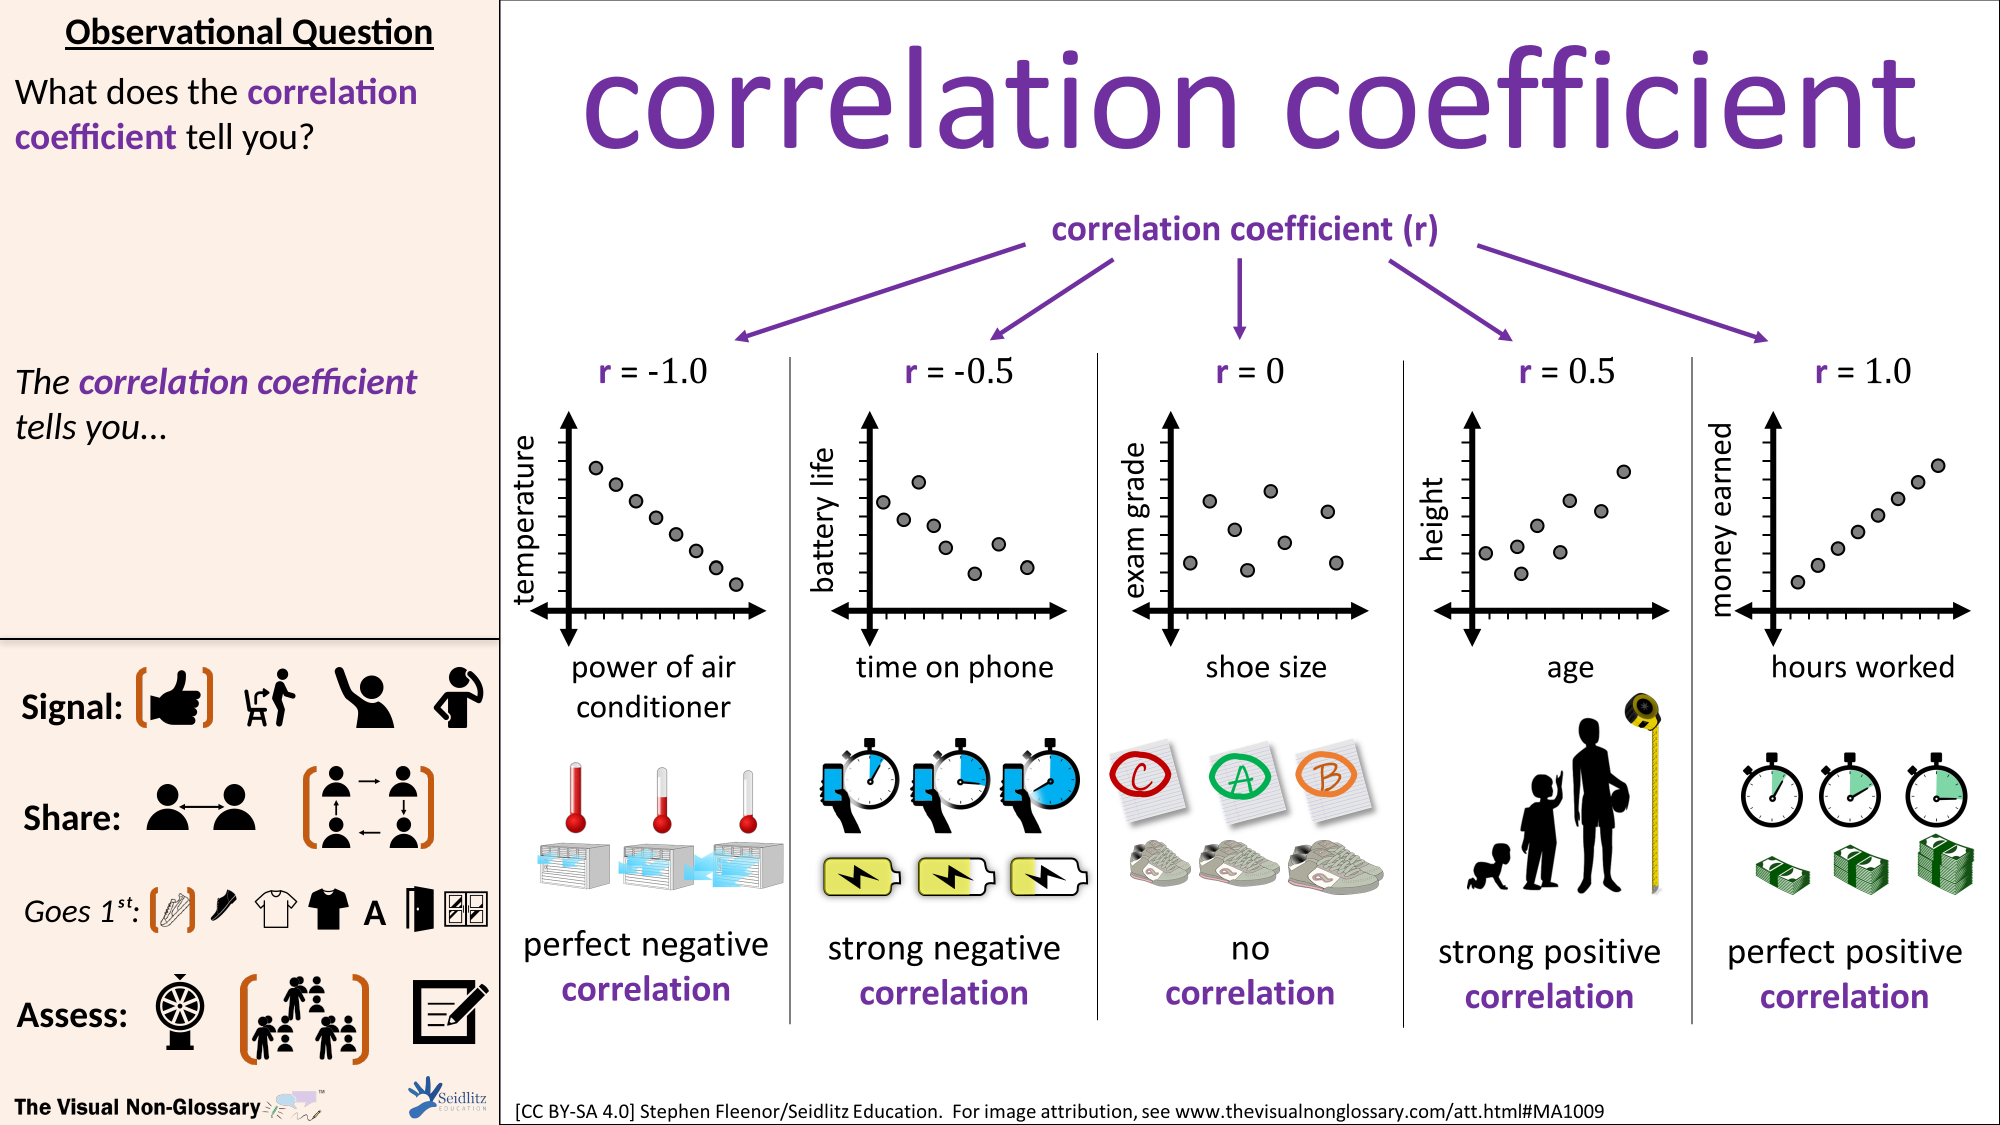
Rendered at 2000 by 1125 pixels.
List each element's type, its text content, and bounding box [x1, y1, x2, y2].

picture [499, 0, 2000, 1125]
text_box Signal: [6, 674, 136, 735]
picture [428, 667, 490, 728]
picture [334, 667, 395, 728]
text_box Share: [8, 785, 137, 846]
picture [253, 886, 299, 932]
picture [239, 667, 301, 728]
picture [305, 886, 352, 932]
text_box The correlation coefficient tells you... [0, 349, 494, 455]
text_box Assess: [1, 982, 137, 1043]
picture [202, 886, 241, 925]
picture [239, 974, 370, 1066]
picture [302, 766, 434, 850]
picture [145, 784, 257, 830]
picture [142, 974, 218, 1051]
picture [397, 886, 490, 932]
text_box What does the correlation coefficient tell you? [0, 59, 494, 165]
picture [413, 974, 490, 1051]
picture [149, 886, 196, 934]
picture [0, 1084, 328, 1125]
text_box Goes 1ˢᵗ: [9, 881, 156, 937]
picture [403, 1073, 495, 1125]
picture [136, 667, 214, 728]
text_box A [348, 880, 402, 941]
text_box Observational Question [50, 0, 449, 59]
